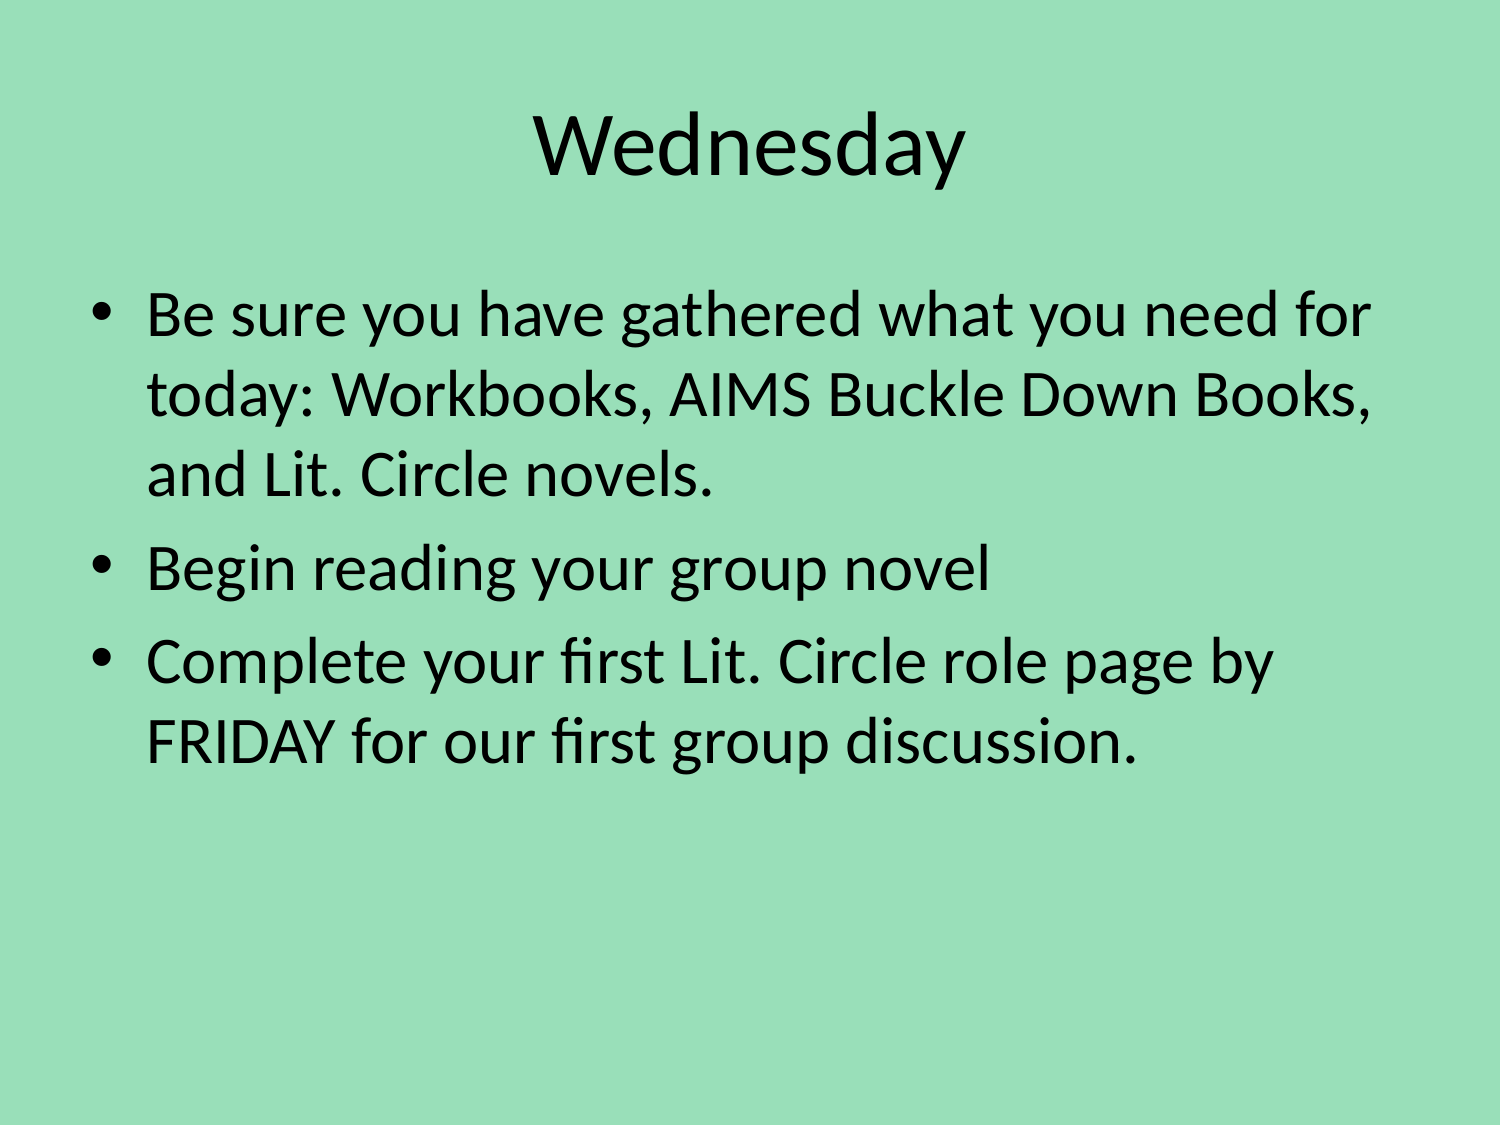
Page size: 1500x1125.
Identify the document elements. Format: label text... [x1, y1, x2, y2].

title Wednesday [75, 45, 1425, 233]
list Be sure you have gathered what you need for today: Workbooks, AIMS Buckle Down Books, and Lit. Circle novels. Begin reading your group novel Complete your first Lit. Circle role page by FRIDAY for our first group discussion. [75, 262, 1425, 1005]
